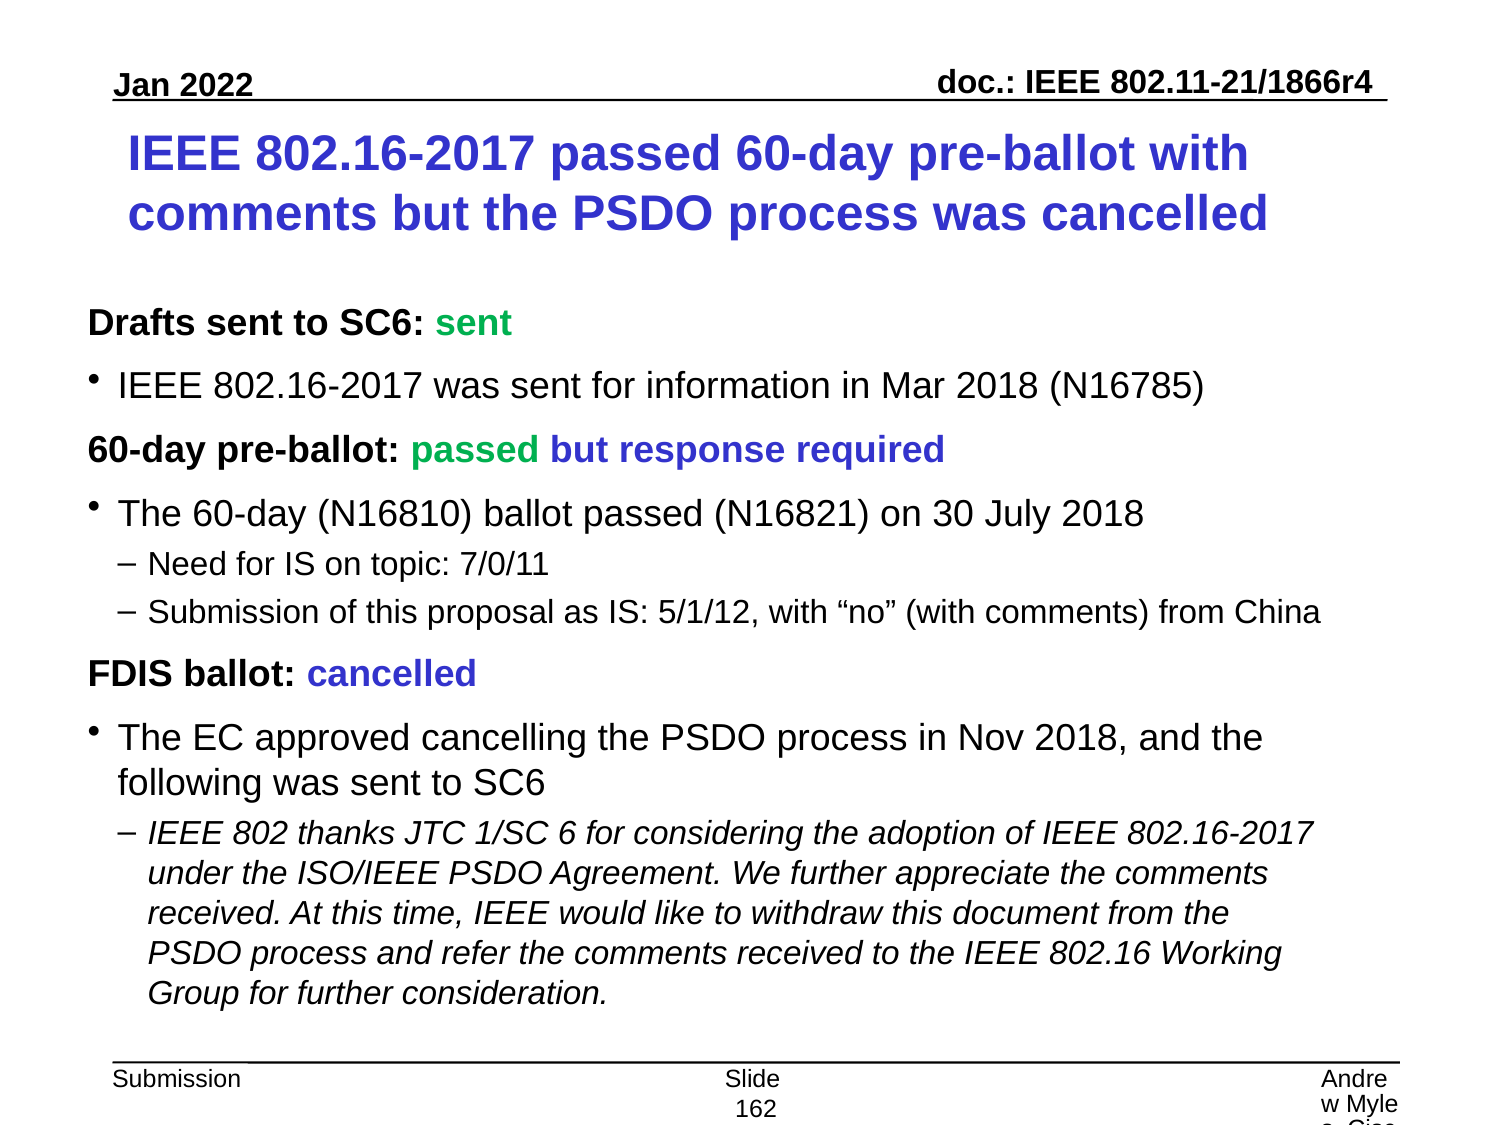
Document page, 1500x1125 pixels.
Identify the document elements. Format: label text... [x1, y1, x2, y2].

list Drafts sent to SC6: sent IEEE 802.16-2017 was sent for information in Mar 2018 (N16785) 60-day pre-ballot: passed but response required The 60-day (N16810) ballot passed (N16821) on 30 July 2018 Need for IS on topic: 7/0/11 Submission of this proposal as IS: 5/1/12, with “no” (with comments) from China FDIS ballot: cancelled The EC approved cancelling the PSDO process in Nov 2018, and the following was sent to SC6 IEEE 802 thanks JTC 1/SC 6 for considering the adoption of IEEE 802.16-2017 under the ISO/IEEE PSDO Agreement. We further appreciate the comments received. At this time, IEEE would like to withdraw this document from the PSDO process and refer the comments received to the IEEE 802.16 Working Group for further consideration. [72, 289, 1348, 965]
footer Andrew Myles, Cisco [1320, 1061, 1402, 1093]
slide_number Slide 162 [709, 1061, 803, 1093]
title IEEE 802.16-2017 passed 60-day pre-ballot with comments but the PSDO process was cancelled [112, 112, 1388, 288]
